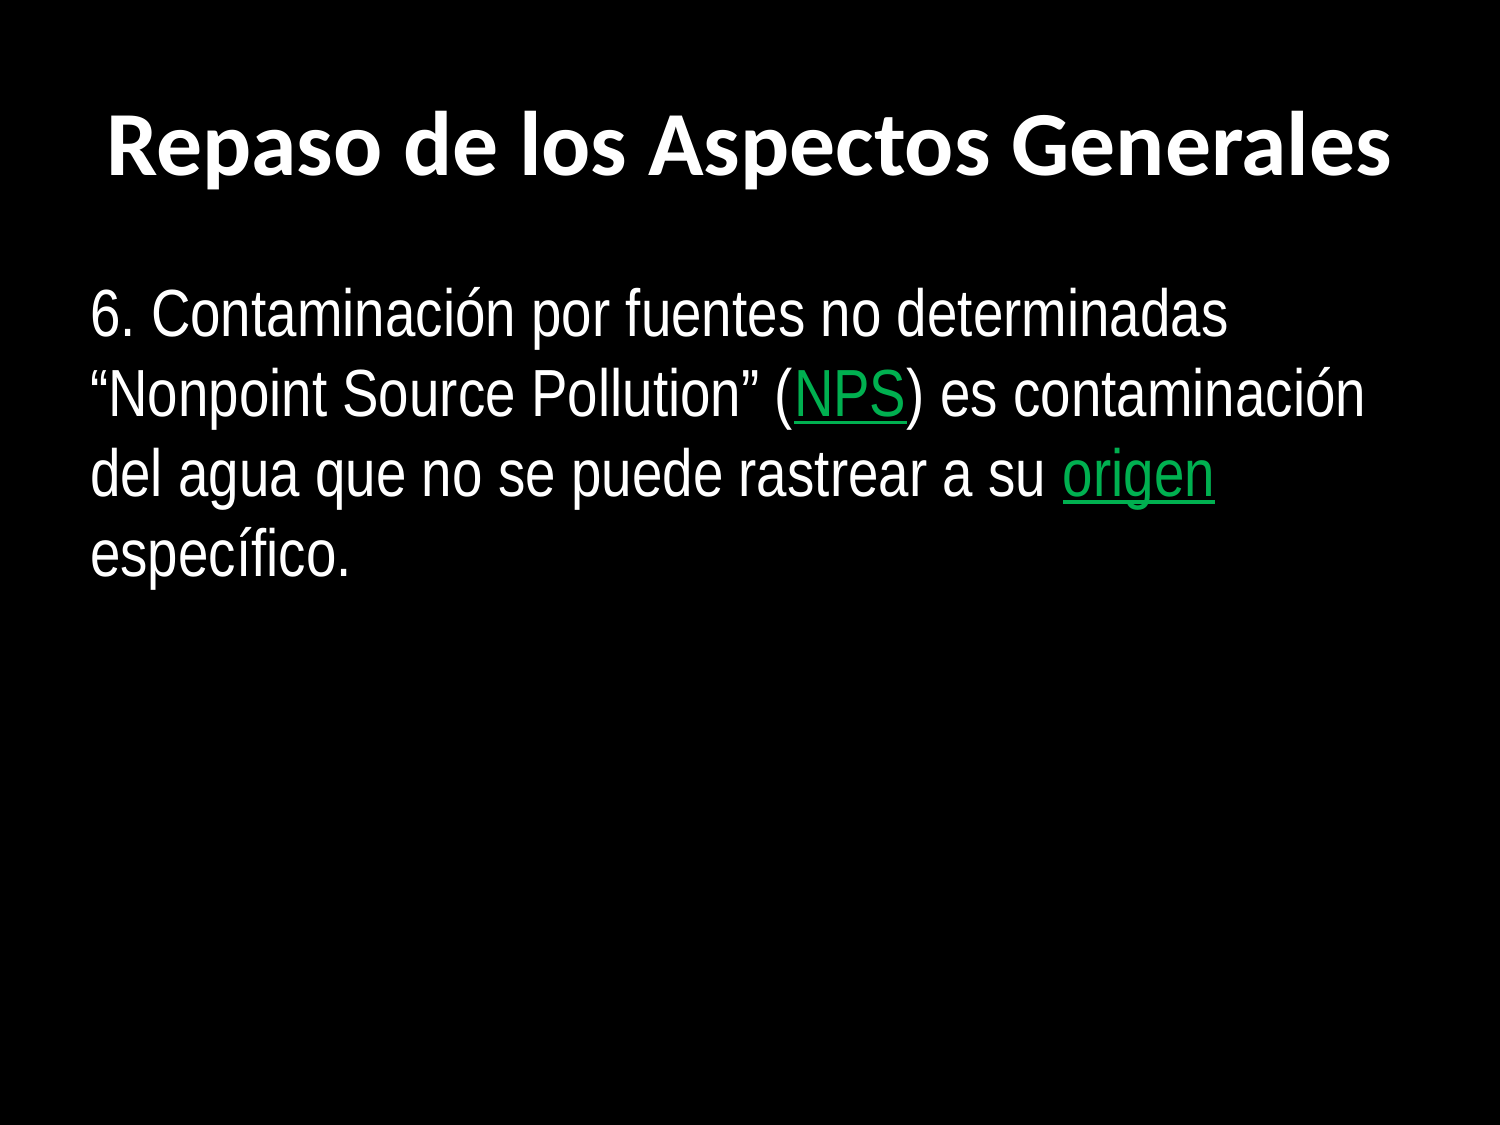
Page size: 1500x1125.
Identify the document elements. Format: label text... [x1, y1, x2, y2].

title Repaso de los Aspectos Generales [75, 45, 1425, 233]
list 6. Contaminación por fuentes no determinadas “Nonpoint Source Pollution” (NPS) es contaminación del agua que no se puede rastrear a su origen específico. [75, 262, 1425, 1005]
